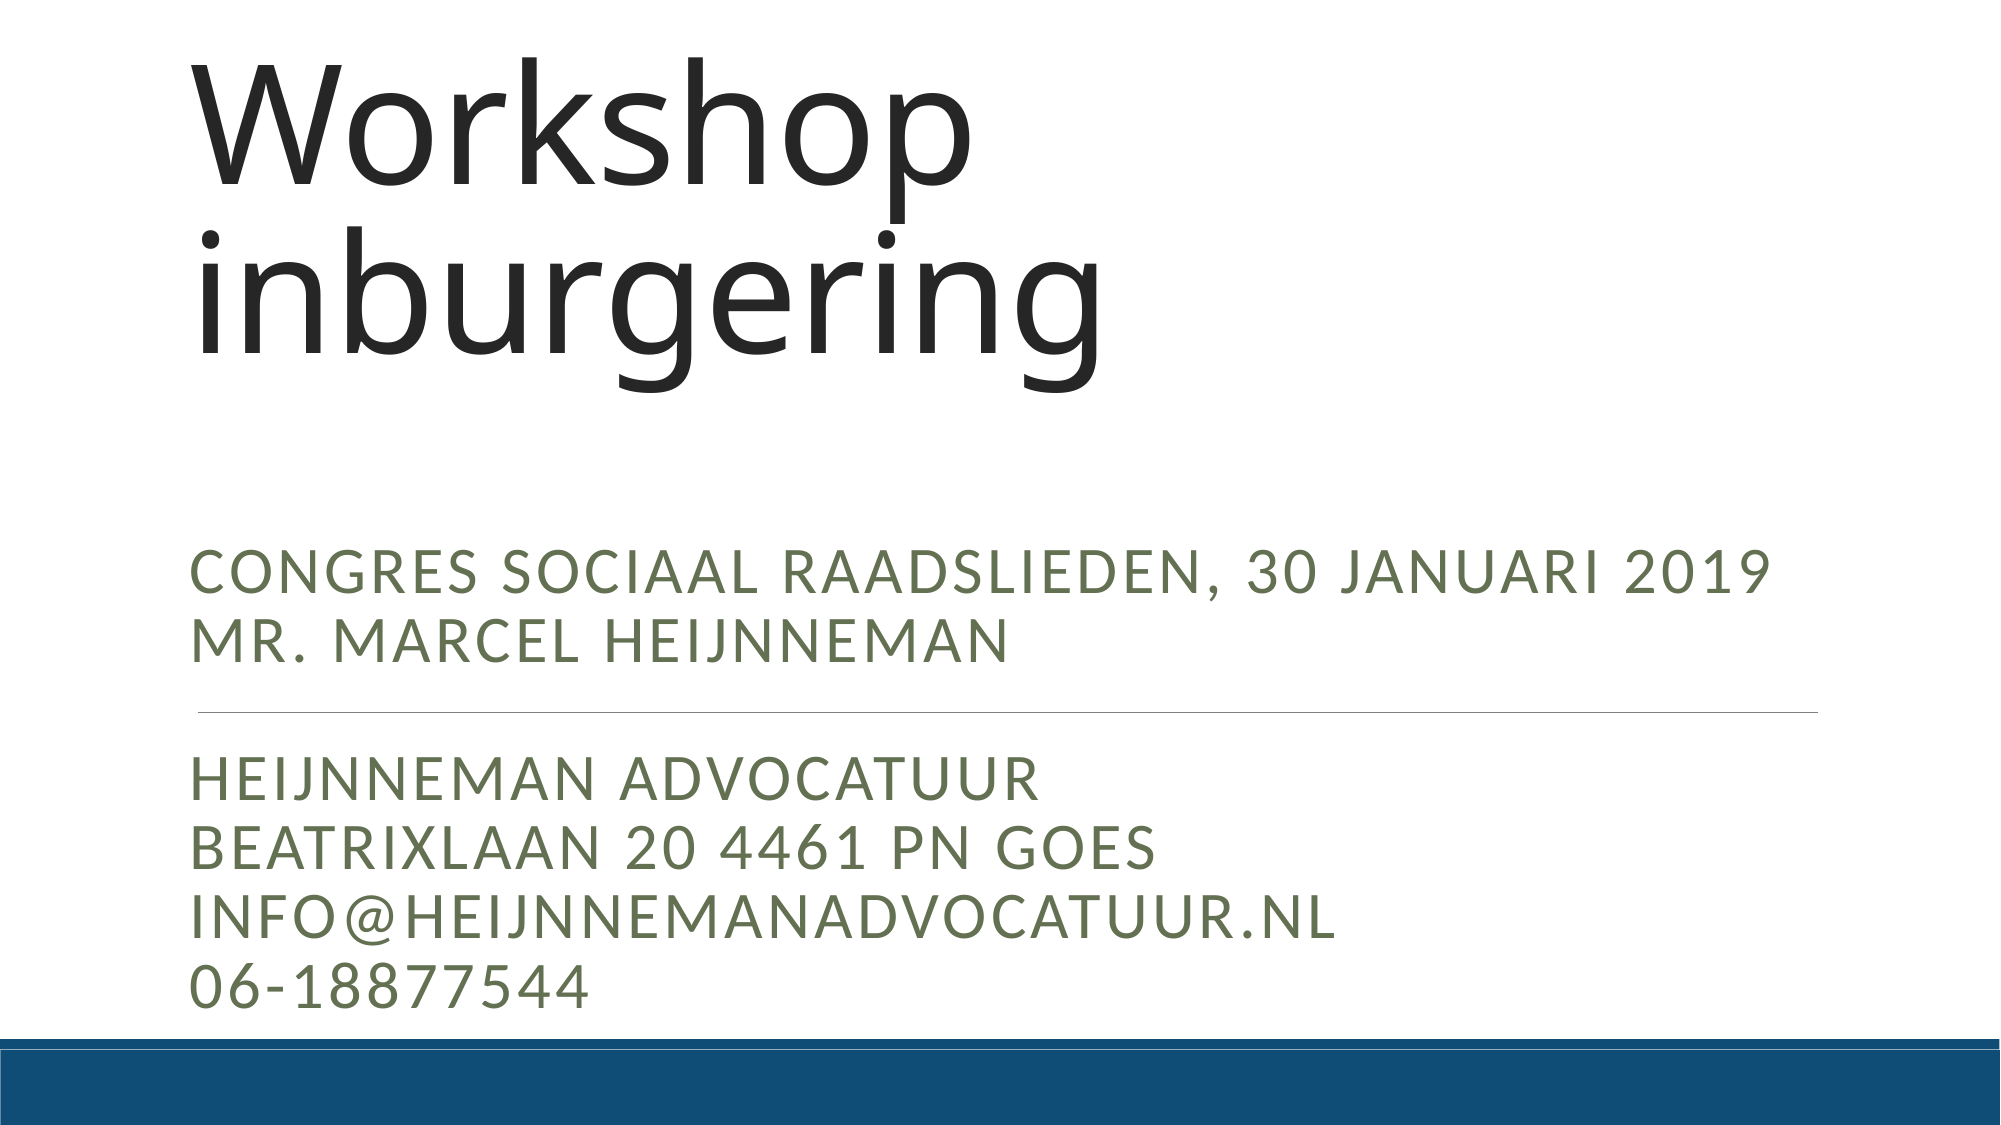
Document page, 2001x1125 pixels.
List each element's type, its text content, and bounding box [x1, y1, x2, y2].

title Workshop inburgering [174, 55, 1825, 396]
subtitle Congres sociaal raadslieden, 30 januari 2019 Mr. Marcel Heijnneman Heijnneman Advocatuur Beatrixlaan 20 4461 PN Goes info@heijnnemanadvocatuur.nl 06-18877544 [174, 553, 1825, 884]
